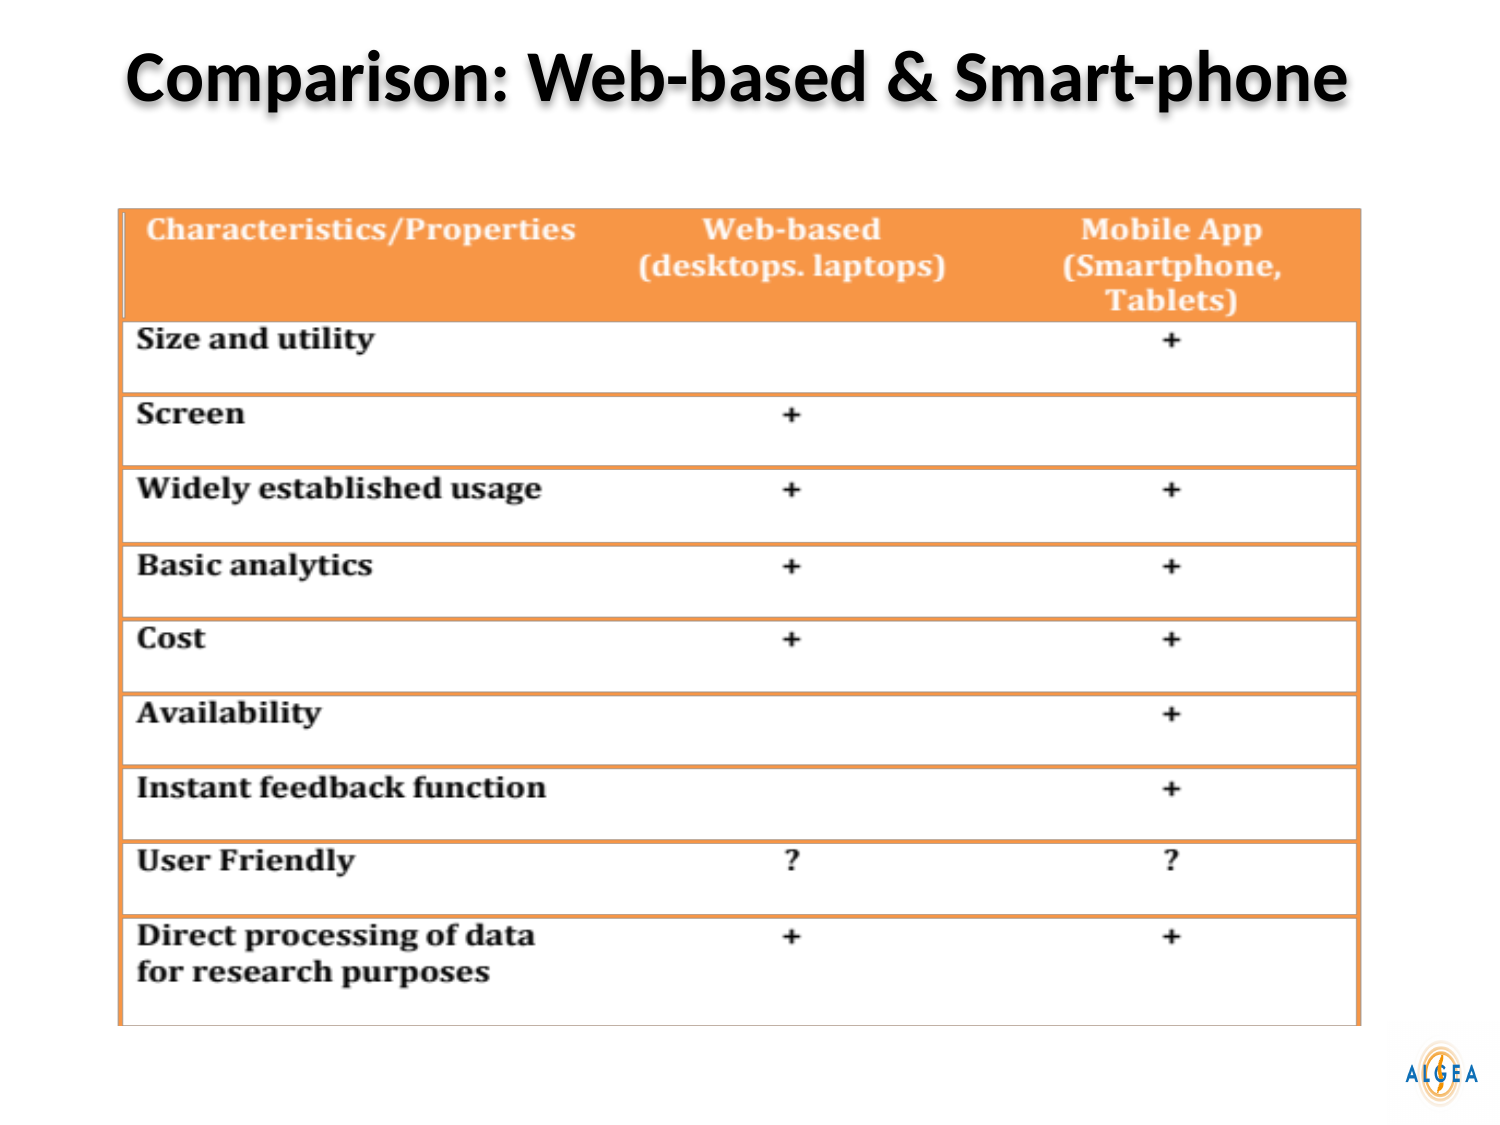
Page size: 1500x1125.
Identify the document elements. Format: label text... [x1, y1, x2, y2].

picture [1387, 1020, 1500, 1125]
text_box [96, 48, 1388, 1026]
title Comparison: Web-based & Smart-phone [65, 0, 1412, 144]
